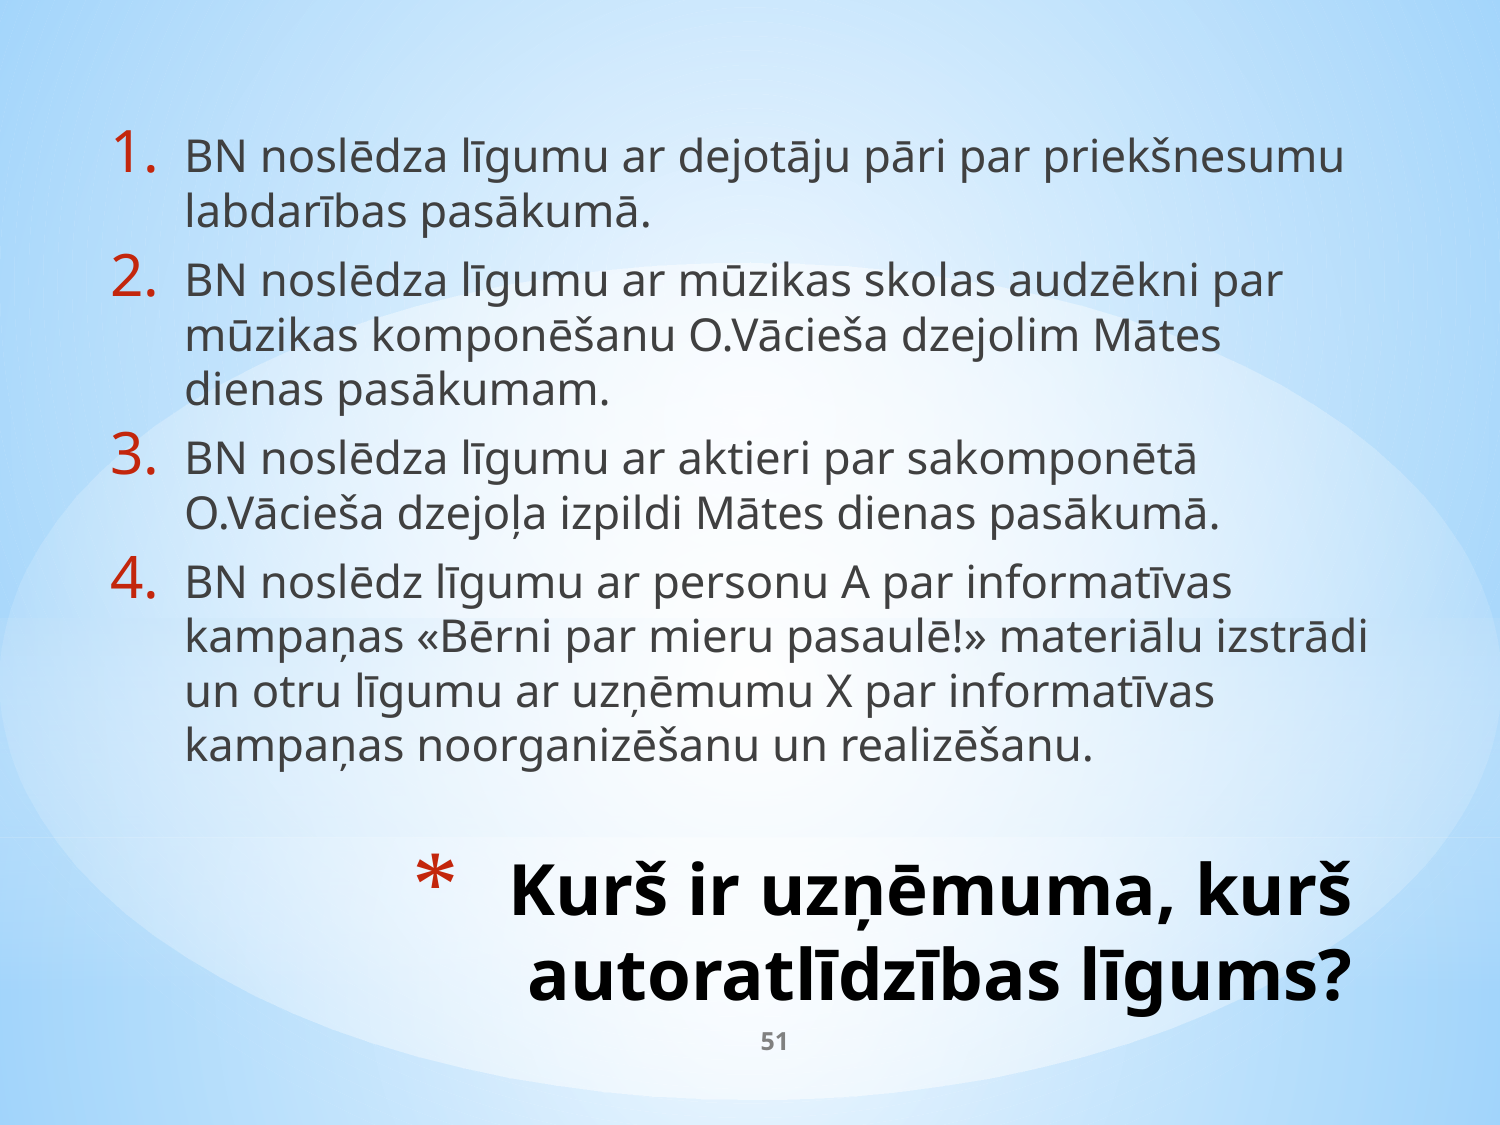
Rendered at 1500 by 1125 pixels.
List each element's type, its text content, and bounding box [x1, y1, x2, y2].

list BN noslēdza līgumu ar dejotāju pāri par priekšnesumu labdarības pasākumā. BN noslēdza līgumu ar mūzikas skolas audzēkni par mūzikas komponēšanu O.Vācieša dzejolim Mātes dienas pasākumam. BN noslēdza līgumu ar aktieri par sakomponētā O.Vācieša dzejoļa izpildi Mātes dienas pasākumā. BN noslēdz līgumu ar personu A par informatīvas kampaņas «Bērni par mieru pasaulē!» materiālu izstrādi un otru līgumu ar uzņēmumu X par informatīvas kampaņas noorganizēšanu un realizēšanu. [87, 120, 1388, 800]
title Kurš ir uzņēmuma, kurš autoratlīdzības līgums? [300, 837, 1369, 1025]
slide_number 51 [624, 1025, 925, 1073]
